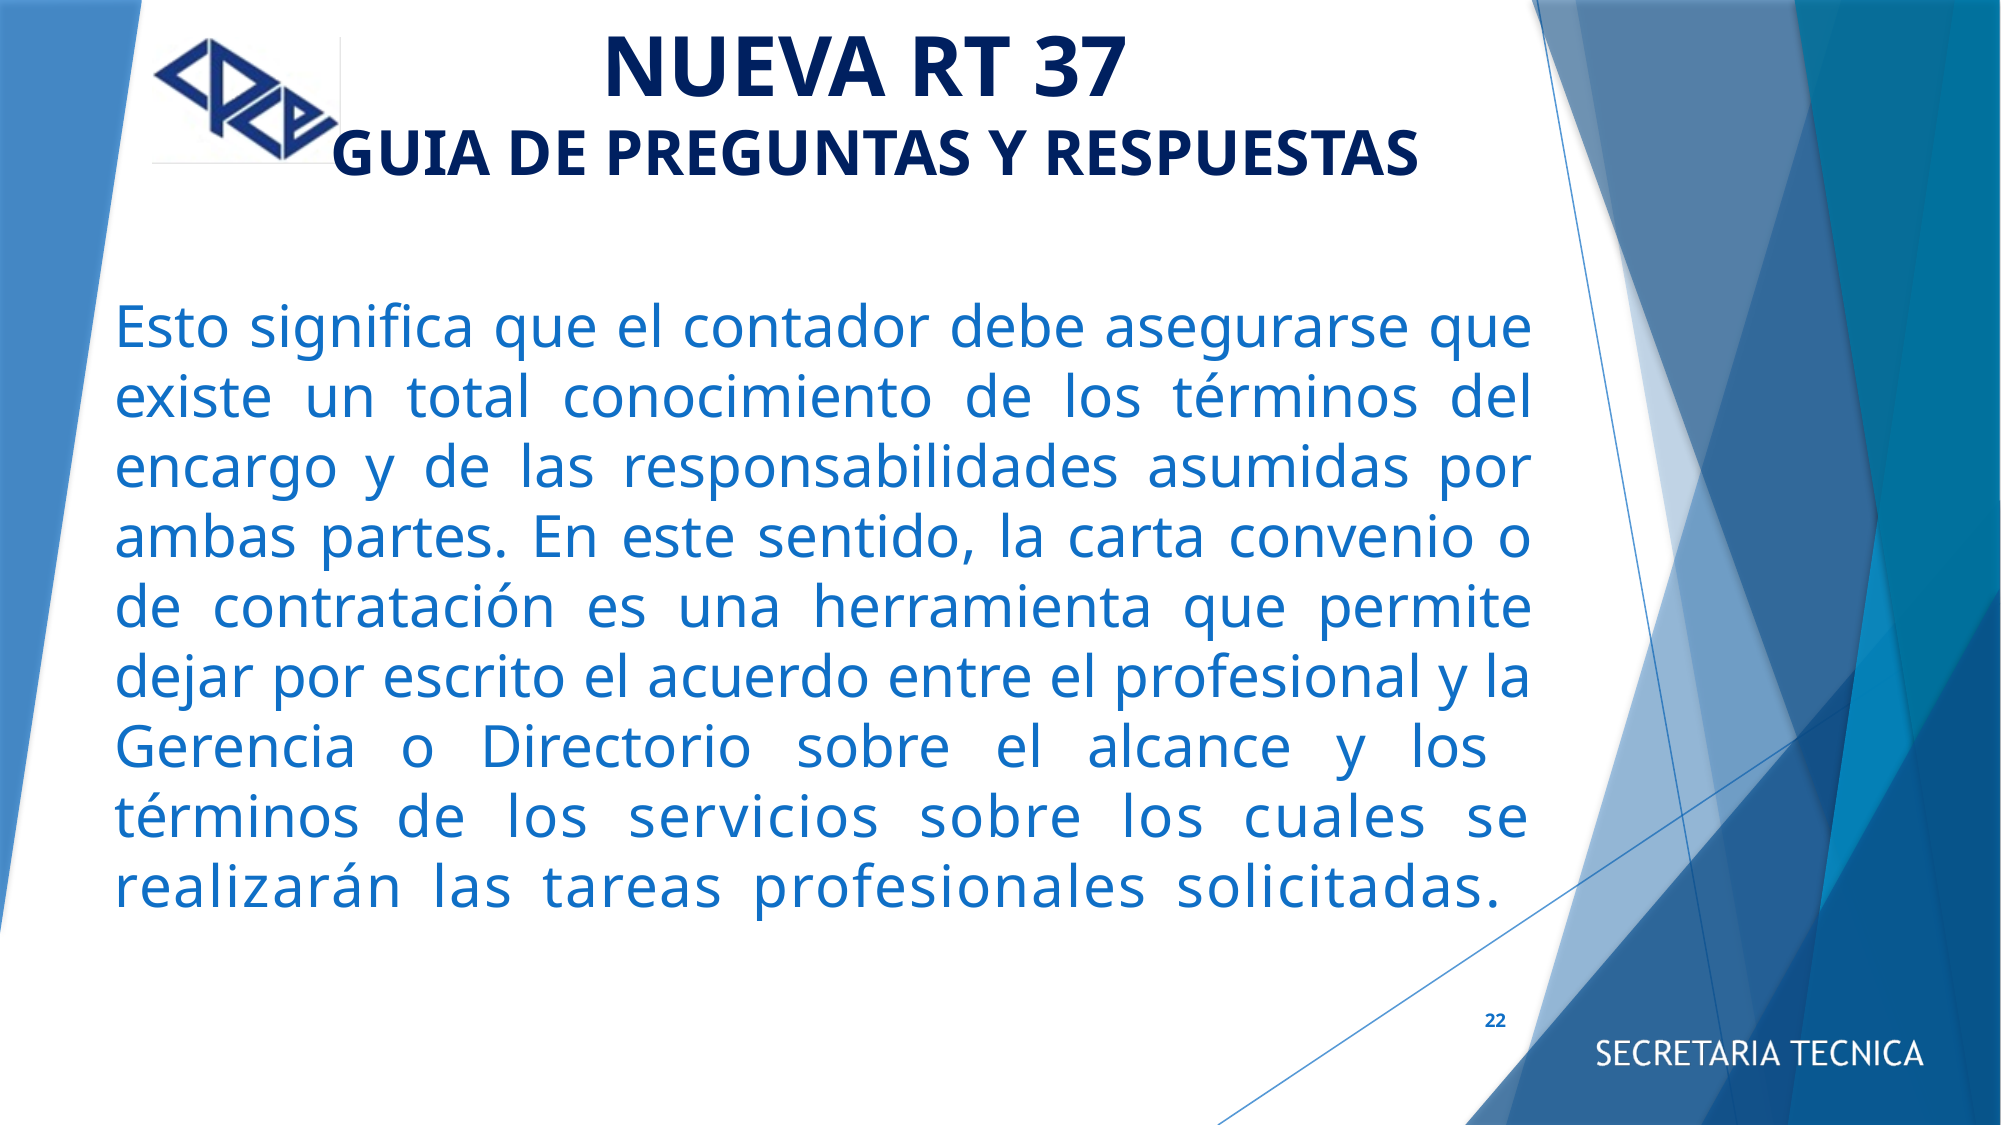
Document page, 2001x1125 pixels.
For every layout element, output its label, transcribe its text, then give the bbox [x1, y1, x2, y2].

text_box NUEVA RT 37 GUIA DE PREGUNTAS Y RESPUESTAS [203, 5, 1549, 196]
picture [1573, 1020, 1946, 1096]
slide_number 22 [1409, 991, 1522, 1051]
title Esto significa que el contador debe asegurarse que existe un total conocimiento de los términos del encargo y de las responsabilidades asumidas por ambas partes. En este sentido, la carta convenio o de contratación es una herramienta que permite dejar por escrito el acuerdo entre el profesional y la Gerencia o Directorio sobre el alcance y los términos de los servicios sobre los cuales se realizarán las tareas profesionales solicitadas. [99, 774, 1549, 1002]
picture [152, 37, 343, 165]
